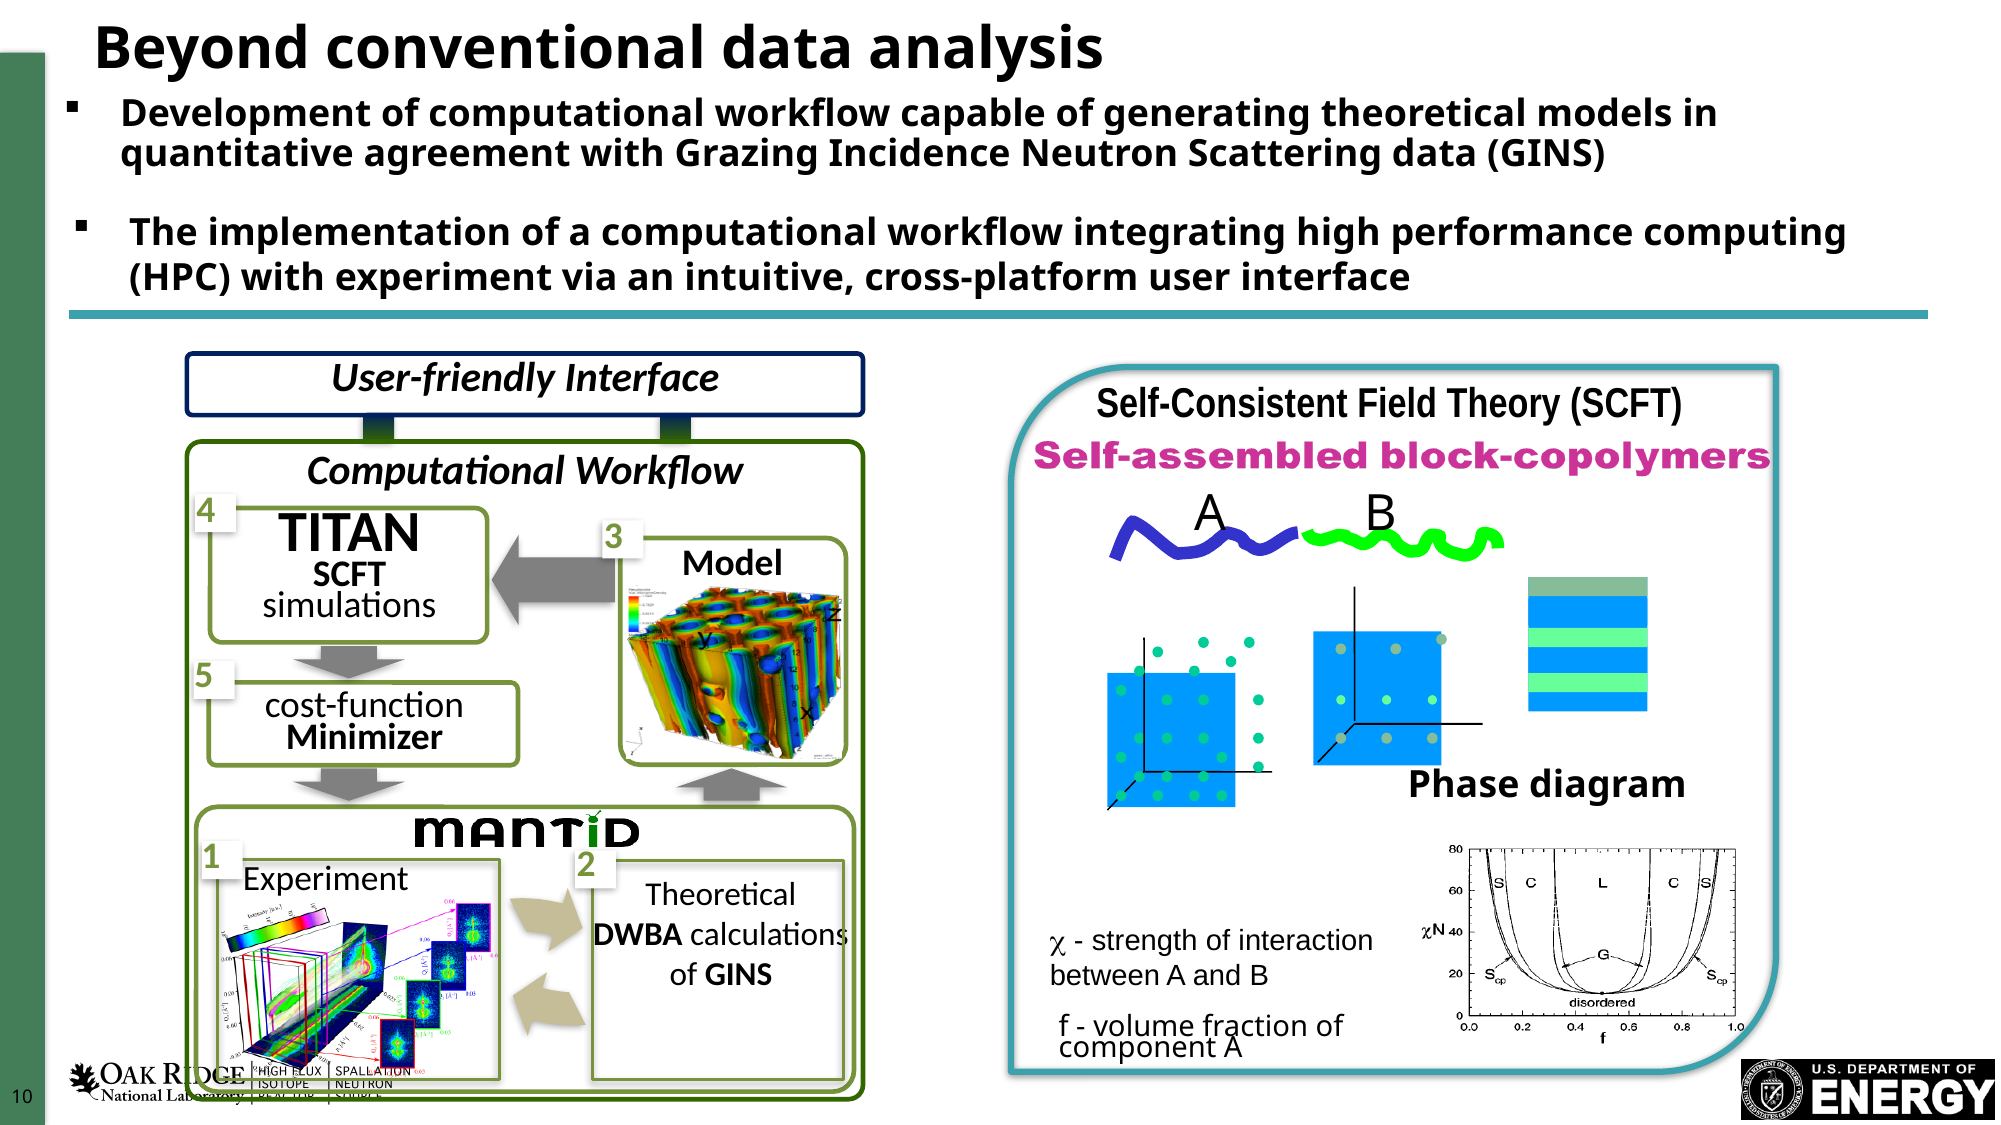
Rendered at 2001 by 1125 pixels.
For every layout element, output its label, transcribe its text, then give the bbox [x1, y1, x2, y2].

title Development of computational workflow capable of generating theoretical models in quantitative agreement with Grazing Incidence Neutron Scattering data (GINS) [48, 86, 1972, 184]
picture [66, 1058, 413, 1108]
picture [1741, 1058, 1995, 1121]
text_box The implementation of a computational workflow integrating high performance computing (HPC) with experiment via an intuitive, cross-platform user interface [58, 200, 1928, 306]
text_box Beyond conventional data analysis [78, 2, 1350, 88]
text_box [137, 342, 925, 1106]
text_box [1008, 366, 1795, 1072]
